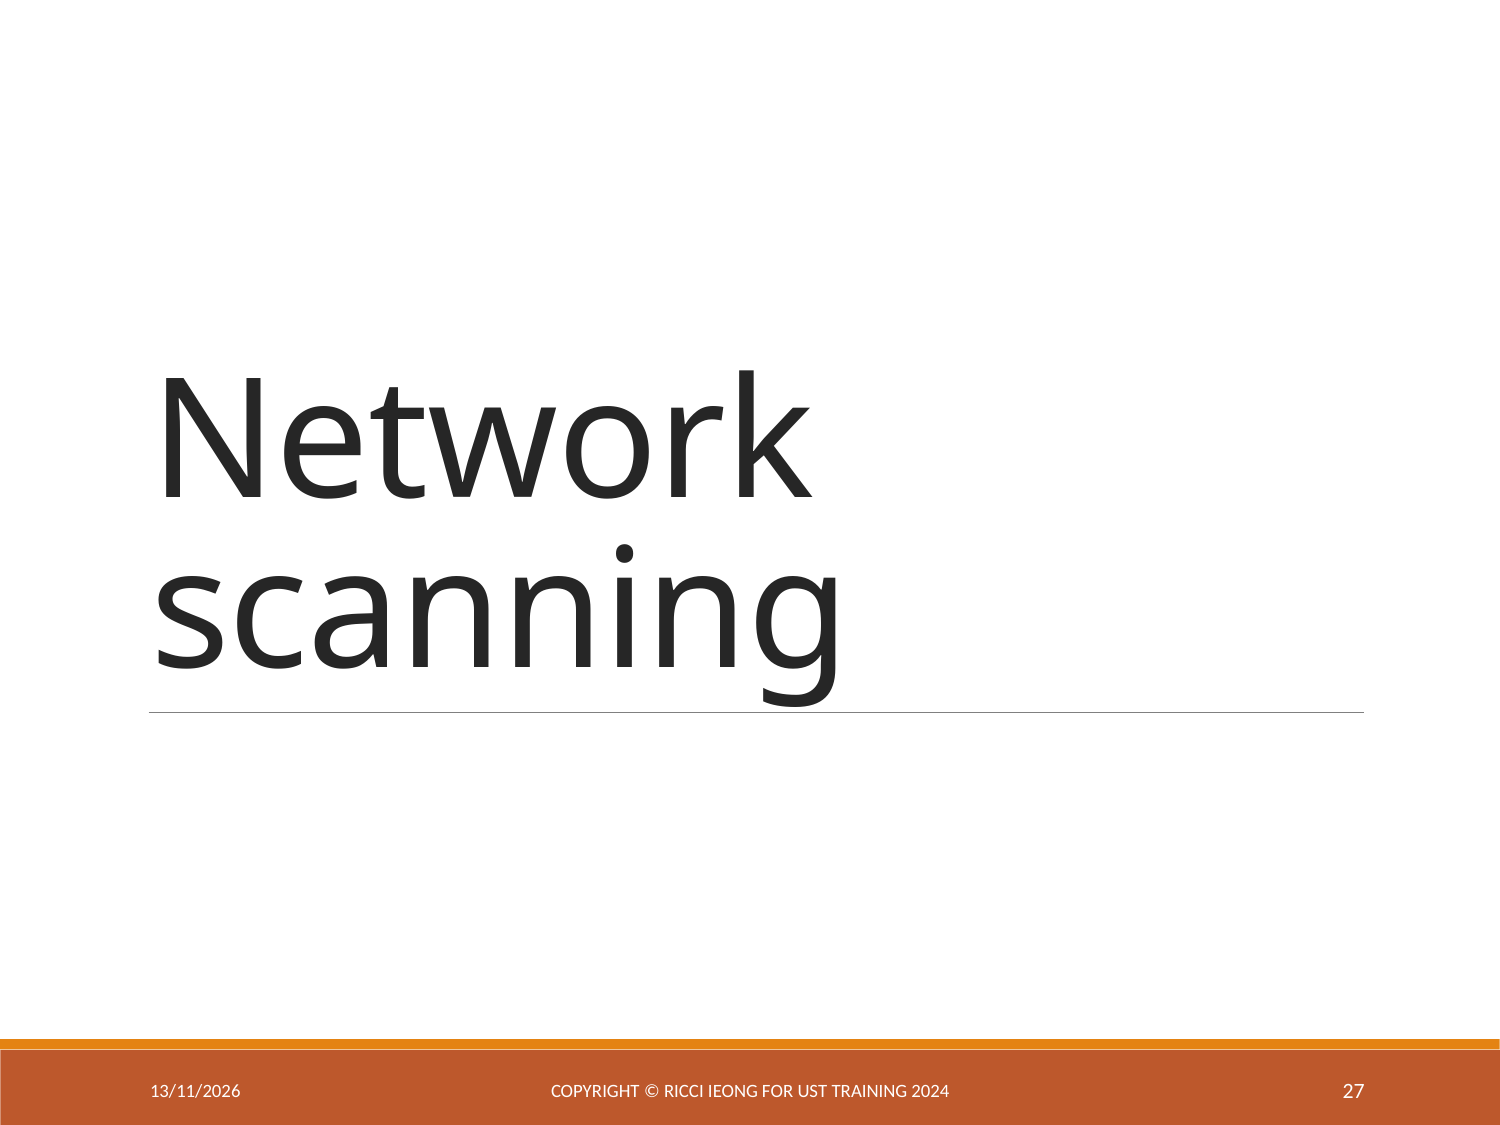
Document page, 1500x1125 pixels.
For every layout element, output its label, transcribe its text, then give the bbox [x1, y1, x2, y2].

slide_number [135, 1059, 440, 1120]
title Network scanning [135, 124, 1373, 710]
slide_number 27 [1218, 1059, 1380, 1120]
footer Copyright © Ricci IEONG for UST training 2024 [453, 1059, 1047, 1120]
